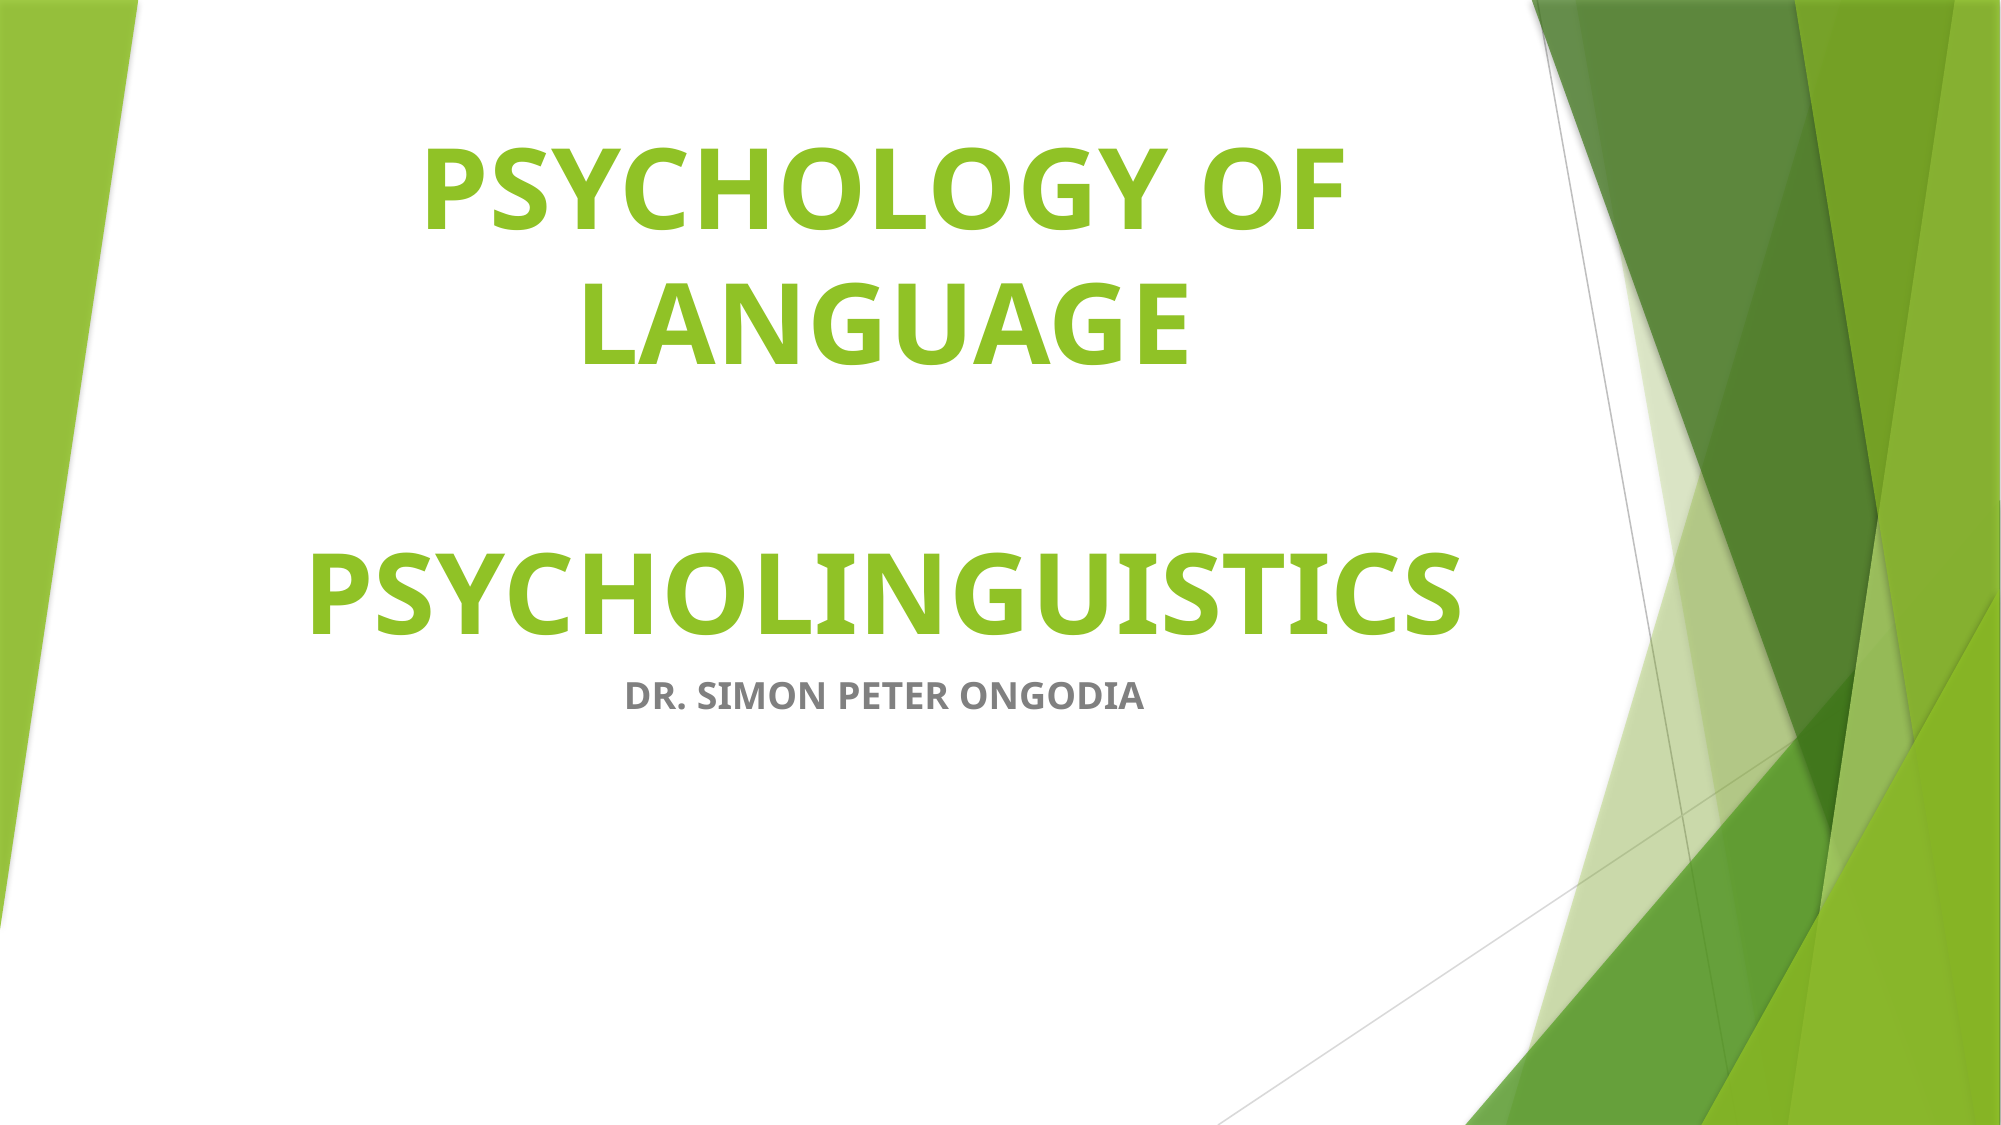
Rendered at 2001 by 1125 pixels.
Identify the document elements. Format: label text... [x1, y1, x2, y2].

title PSYCHOLOGY OF LANGUAGE PSYCHOLINGUISTICS [247, 394, 1522, 664]
subtitle DR. SIMON PETER ONGODIA [247, 664, 1522, 845]
